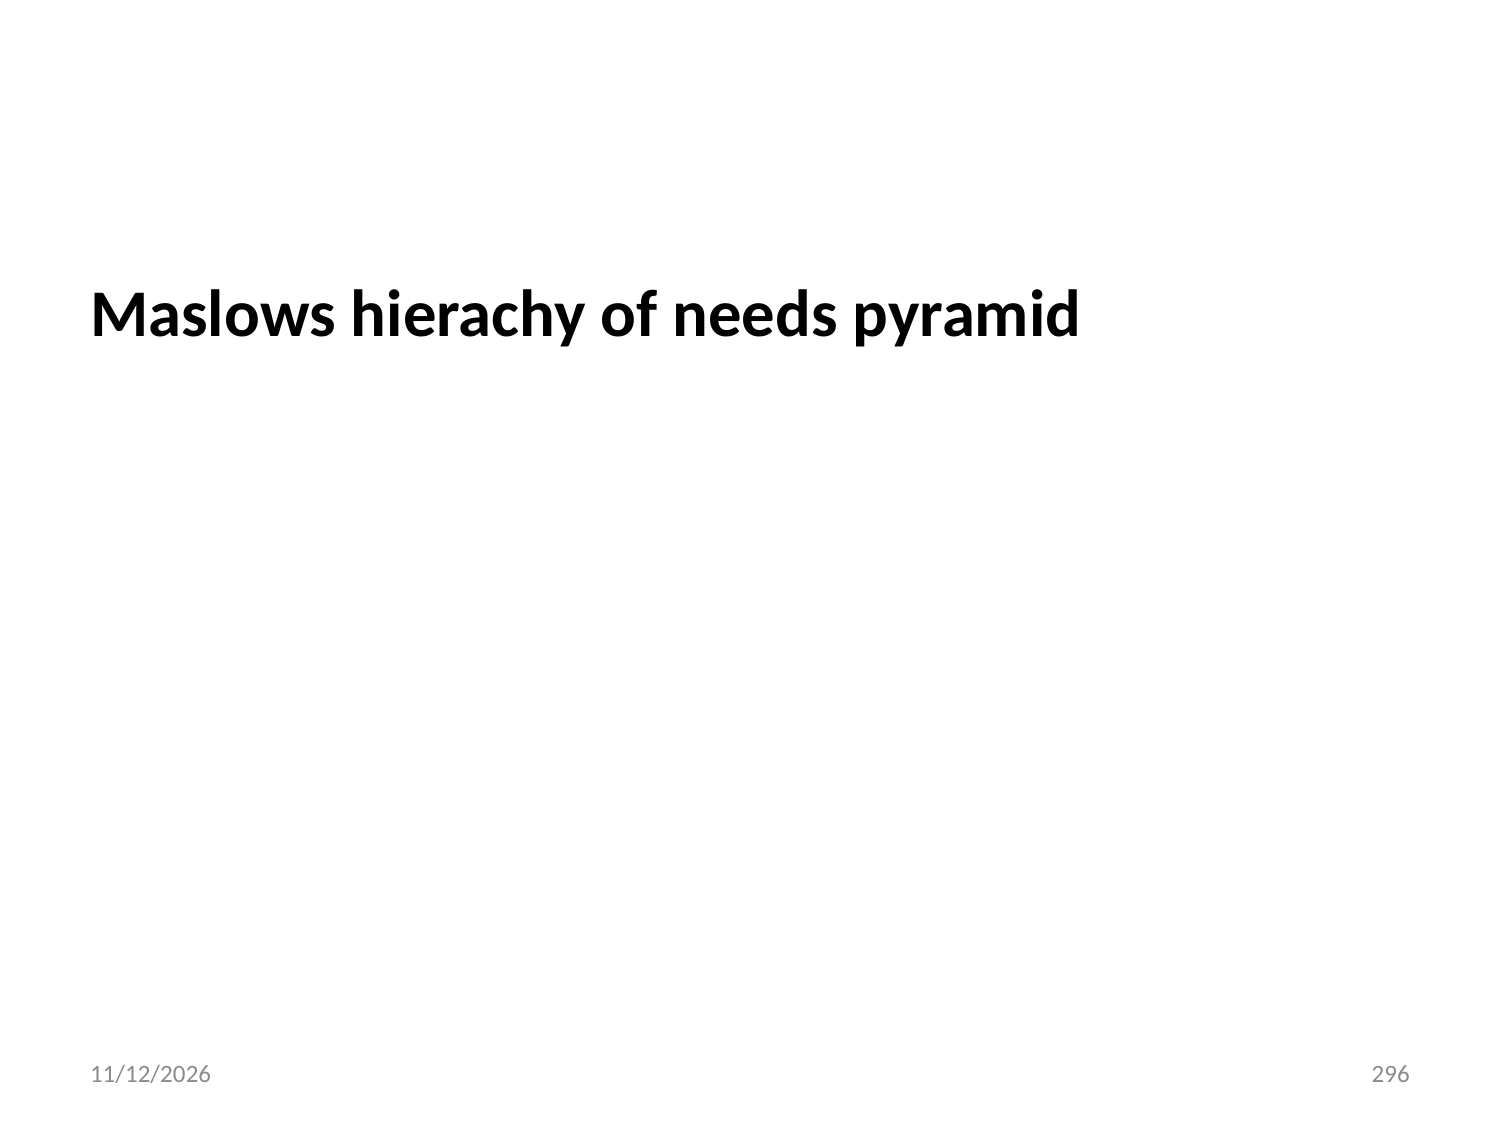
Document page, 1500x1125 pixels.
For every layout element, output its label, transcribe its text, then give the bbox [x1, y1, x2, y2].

list Maslows hierachy of needs pyramid [75, 262, 1425, 1005]
slide_number 296 [1074, 1042, 1425, 1103]
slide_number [75, 1042, 425, 1103]
